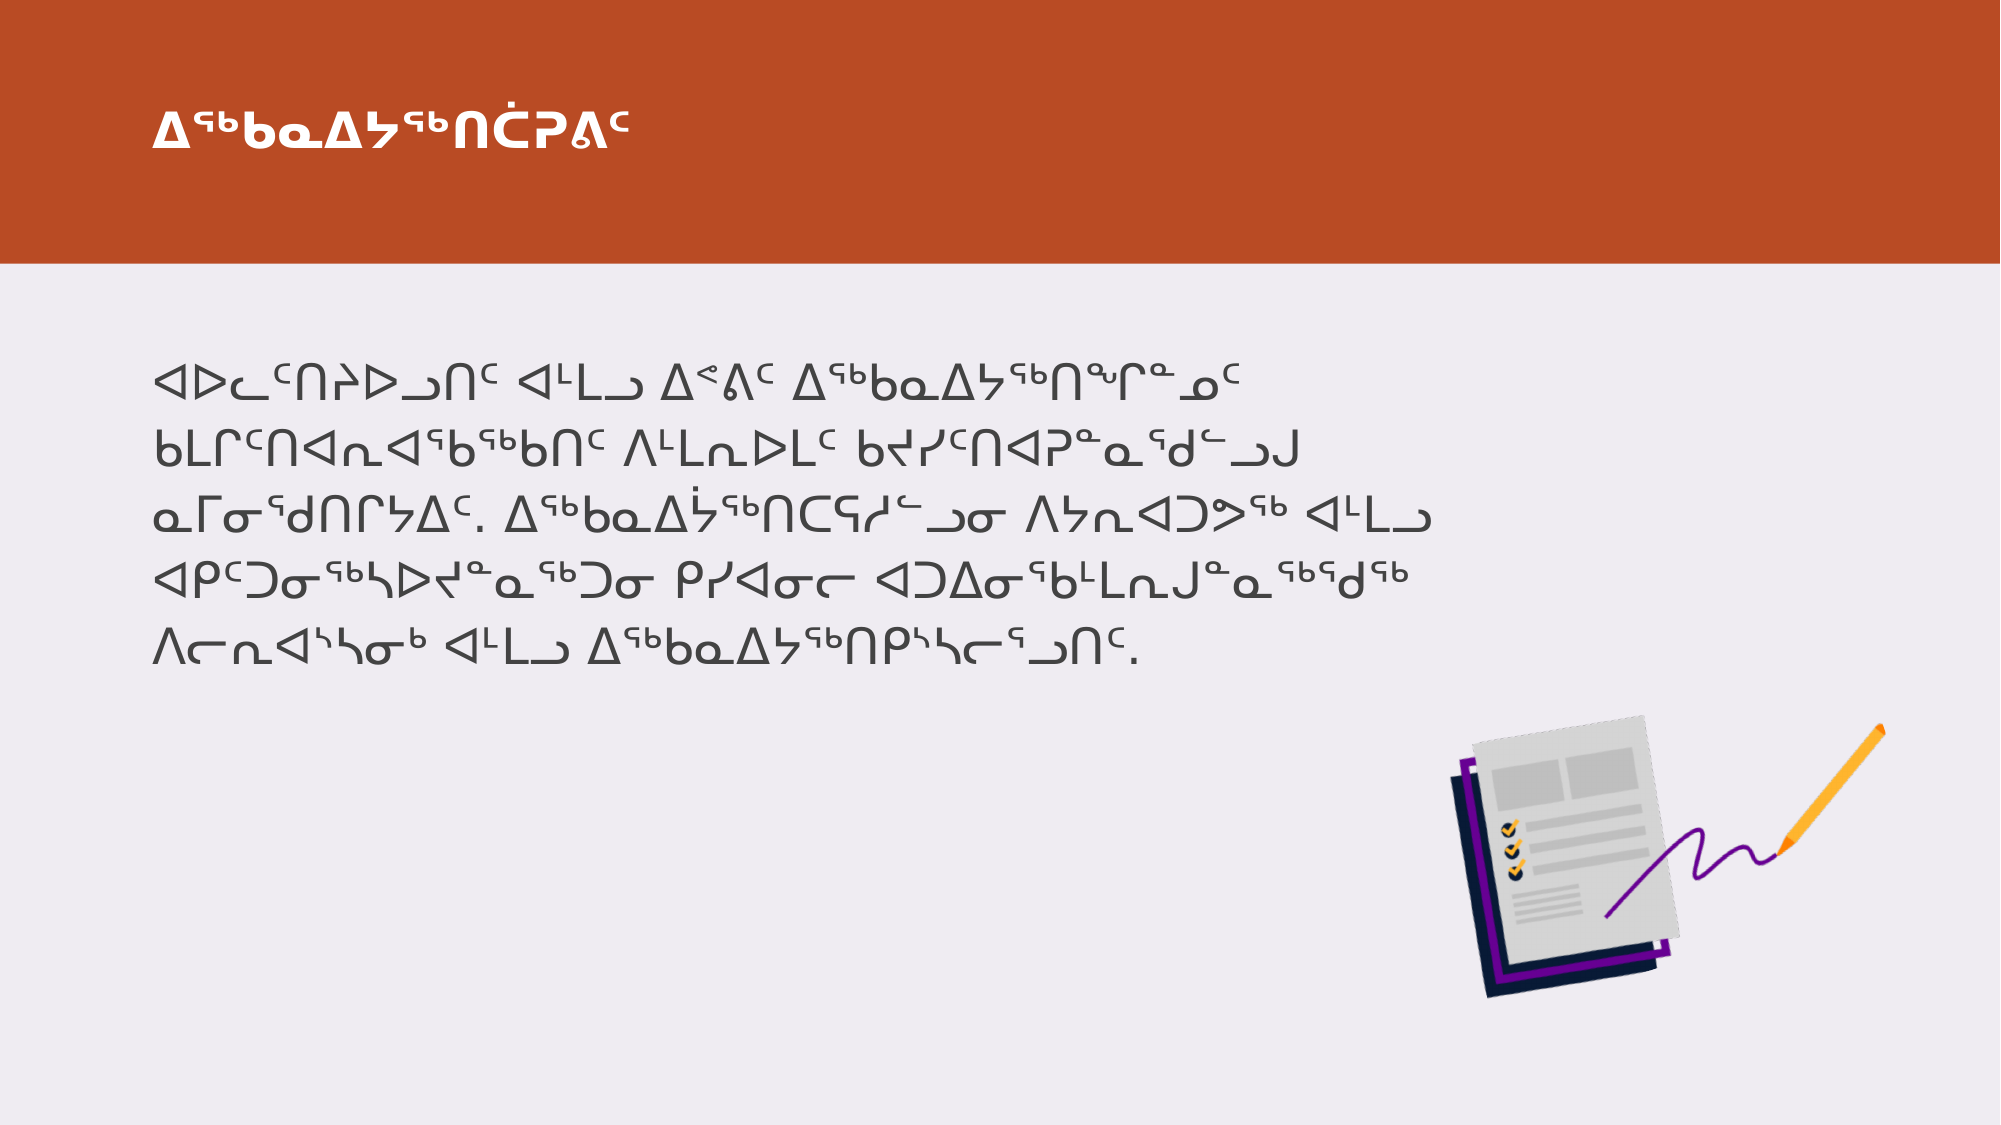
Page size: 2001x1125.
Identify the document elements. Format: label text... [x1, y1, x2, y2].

picture [1442, 686, 1903, 957]
title ᐃᖅᑲᓇᐃᔭᖅᑎᑖᕈᕕᑦ [137, 0, 1863, 264]
text_box [0, 0, 2000, 265]
list ᐊᐅᓚᑦᑎᔨᐅᓗᑎᑦ ᐊᒻᒪᓗ ᐃᕝᕕᑦ ᐃᖅᑲᓇᐃᔭᖅᑎᖏᓐᓄᑦ ᑲᒪᒋᑦᑎᐊᕆᐊᖃᖅᑲᑎᑦ ᐱᒻᒪᕆᐅᒪᑦ ᑲᔪᓯᑦᑎᐊᕈᓐᓇᖁᓪᓗᒍ ᓇᒥᓂᖁᑎᒋᔭᐃᑦ. ᐃᖅᑲᓇᐃᔮᖅᑎᑕᕋᓱᓪᓗᓂ ᐱᔭᕆᐊᑐᕗᖅ ᐊᒻᒪᓗ ᐊᑭᑦᑐᓂᖅᓴᐅᔪᓐᓇᖅᑐᓂ ᑭᓯᐊᓂᓕ ᐊᑐᐃᓂᖃᒻᒪᕆᒍᓐᓇᖅᖁᖅ ᐱᓕᕆᐊᔅᓴᓂᒃ ᐊᒻᒪᓗ ᐃᖅᑲᓇᐃᔭᖅᑎᑭᔅᓴᓕᕐᓗᑎᑦ. [137, 337, 1463, 1084]
